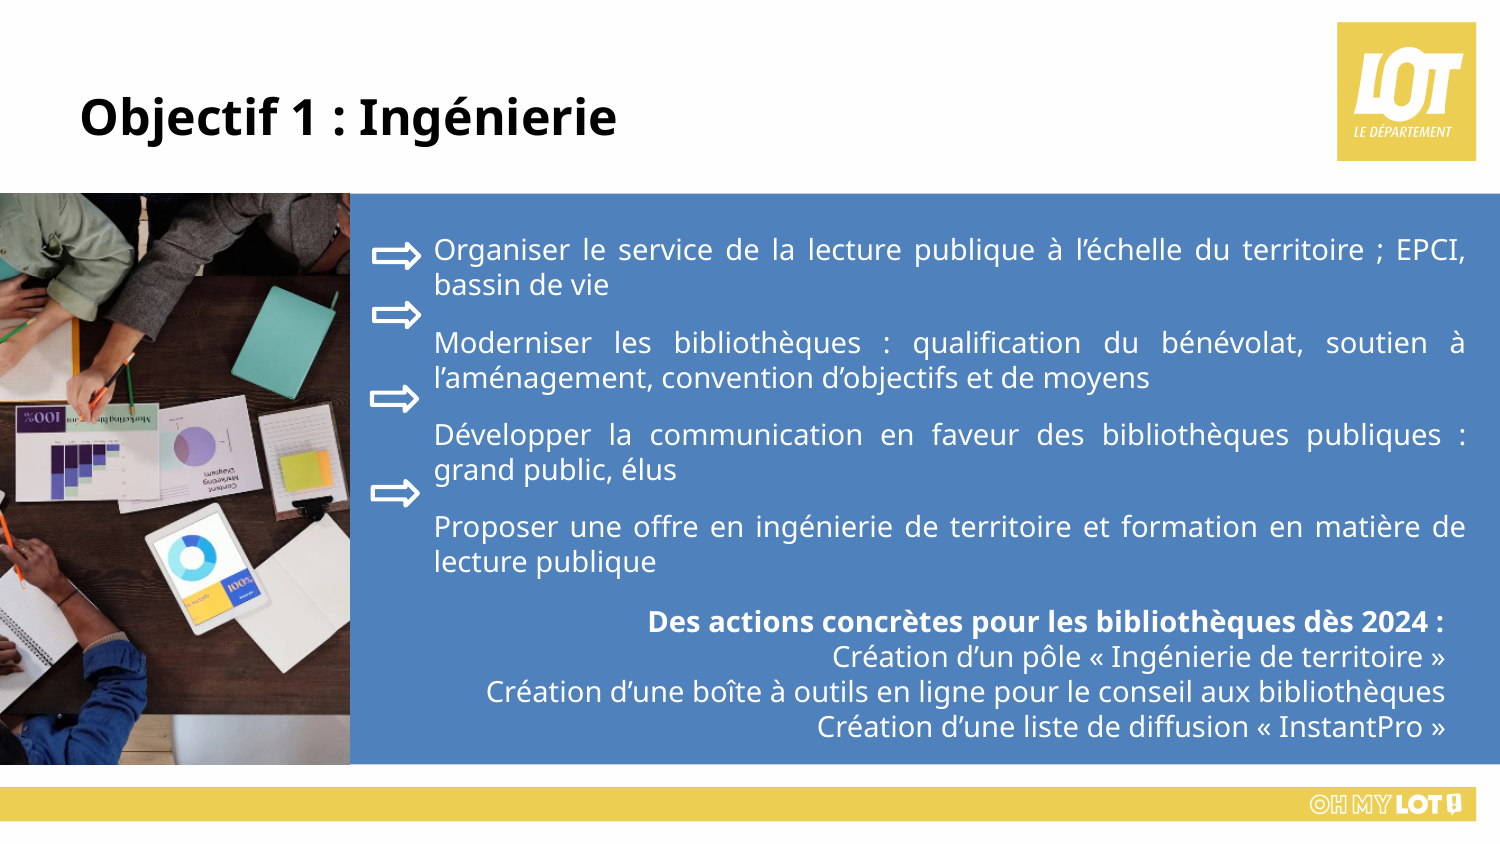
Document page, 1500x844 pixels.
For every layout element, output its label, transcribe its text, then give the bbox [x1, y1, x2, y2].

text_box Objectif 1 : Ingénierie [64, 44, 1152, 186]
text_box Des actions concrètes pour les bibliothèques dès 2024 : [354, 595, 1460, 631]
text_box [372, 300, 422, 330]
text_box Création d’un pôle « Ingénierie de territoire » Création d’une boîte à outils en ligne pour le conseil aux bibliothèques Création d’une liste de diffusion « InstantPro » [354, 631, 1462, 752]
picture [0, 1, 1500, 844]
text_box [369, 384, 420, 414]
text_box [348, 192, 1500, 766]
text_box [372, 241, 422, 271]
text_box Organiser le service de la lecture publique à l’échelle du territoire ; EPCI, bassin de vie Moderniser les bibliothèques : qualification du bénévolat, soutien à l’aménagement, convention d’objectifs et de moyens Développer la communication en faveur des bibliothèques publiques : grand public, élus Proposer une offre en ingénierie de territoire et formation en matière de lecture publique [418, 224, 1482, 587]
text_box [370, 479, 420, 508]
